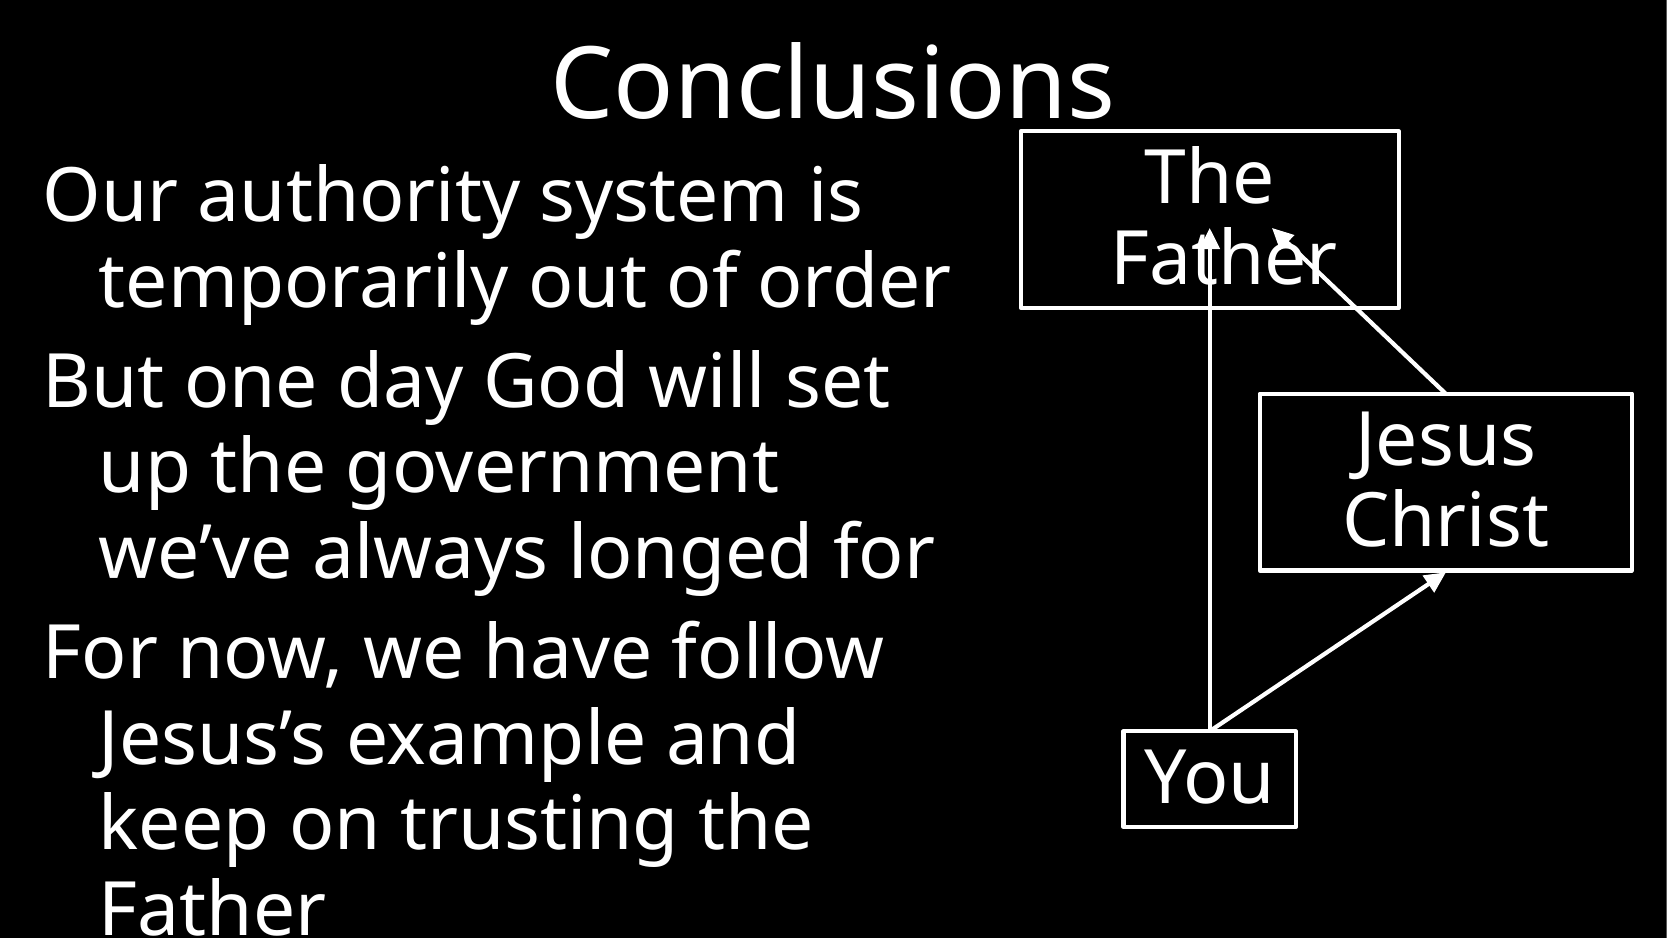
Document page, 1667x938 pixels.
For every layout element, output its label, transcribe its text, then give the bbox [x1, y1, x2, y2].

list Our authority system is temporarily out of order But one day God will set up the government we’ve always longed for For now, we have follow Jesus’s example and keep on trusting the Father [27, 145, 996, 907]
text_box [1209, 572, 1446, 732]
text_box Jesus Christ [1452, 393, 1632, 571]
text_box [1020, 130, 1447, 732]
text_box You [1123, 741, 1296, 828]
title Conclusions [27, 20, 1640, 136]
